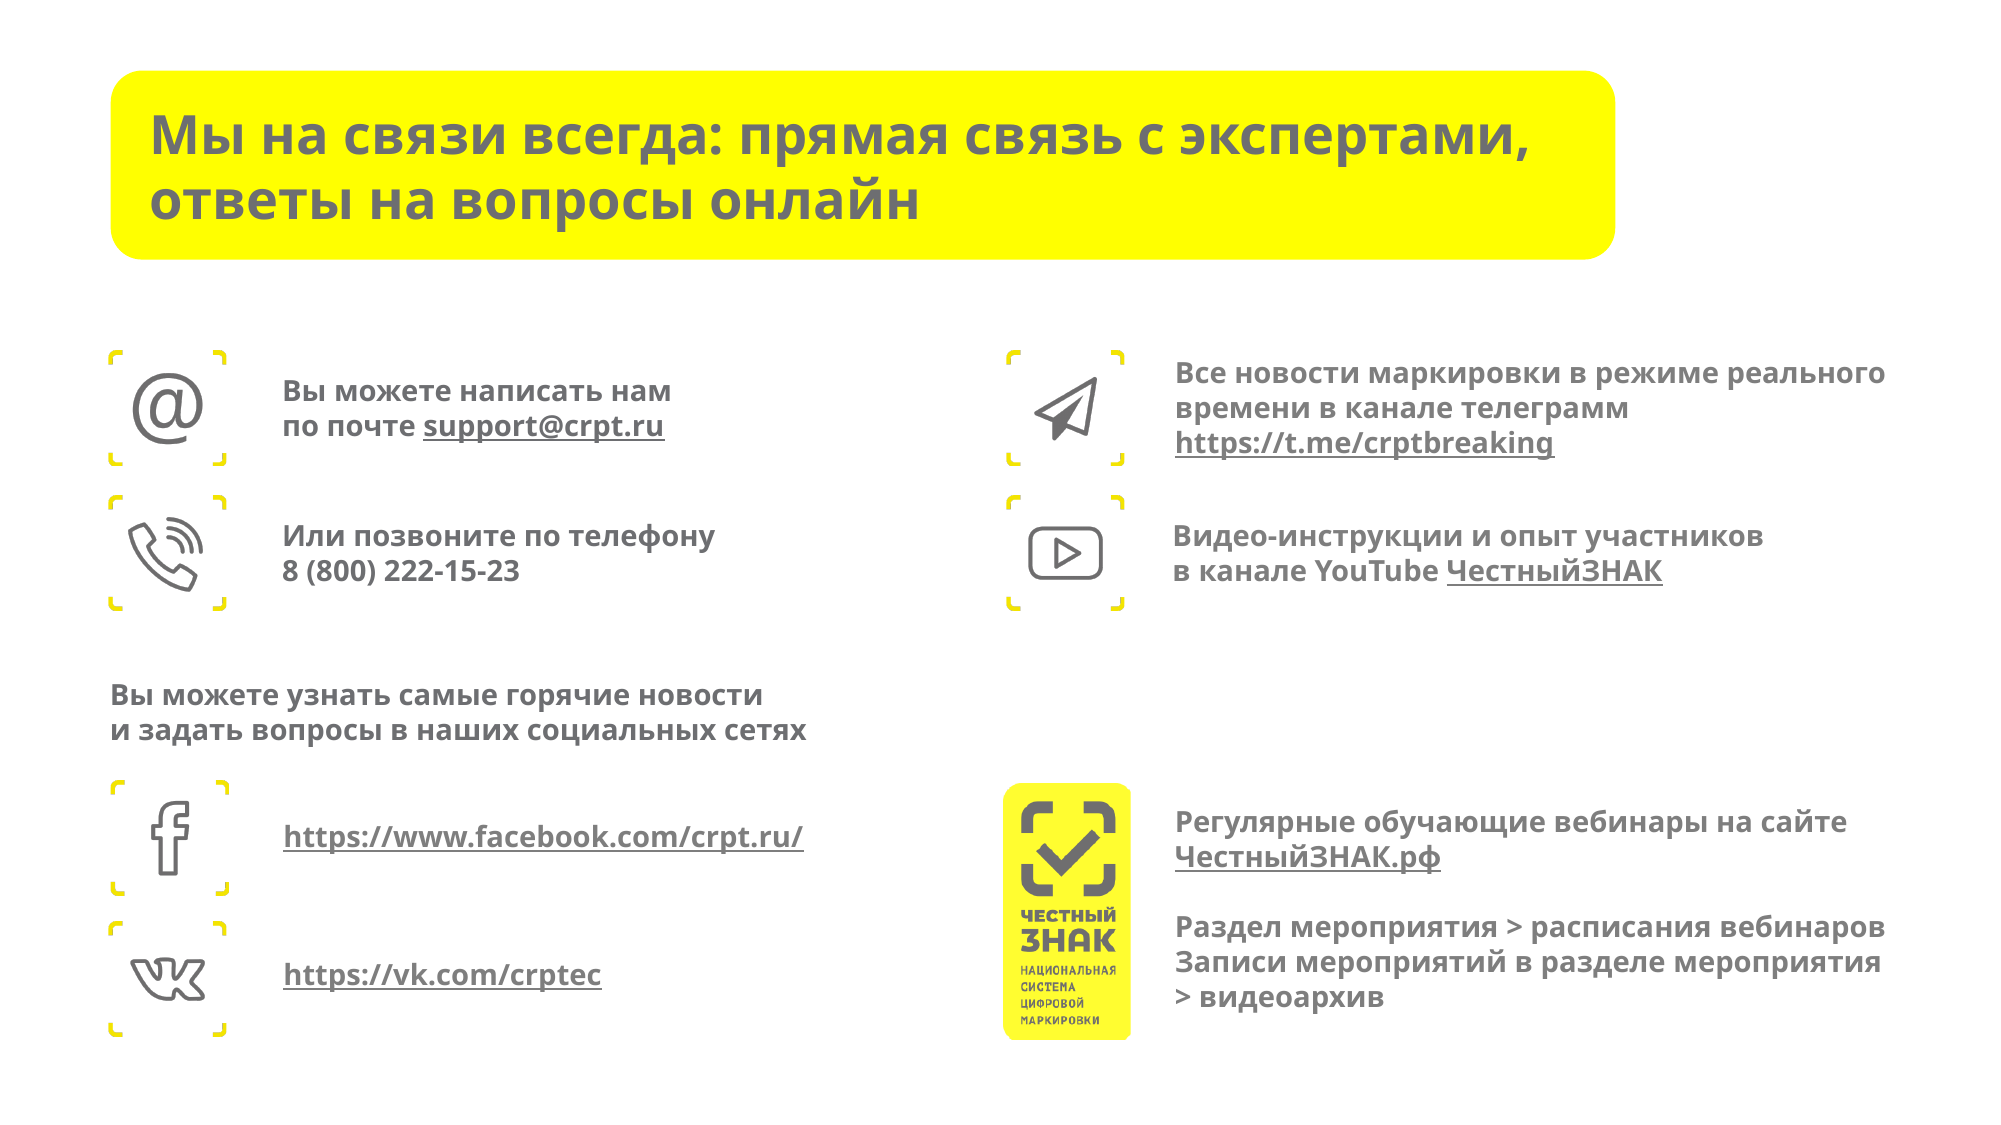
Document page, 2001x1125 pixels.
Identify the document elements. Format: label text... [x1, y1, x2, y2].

picture [1003, 783, 1131, 1040]
text_box Мы на связи всегда: прямая связь с экспертами, ответы на вопросы онлайн [109, 69, 1617, 261]
picture [108, 495, 227, 611]
text_box Или позвоните по телефону 8 (800) 222-15-23 [267, 509, 1006, 595]
text_box Вы можете написать нам по почте support@crpt.ru [267, 365, 1006, 455]
text_box https://vk.com/crptec [268, 949, 1003, 1031]
text_box Видео-инструкции и опыт участников в канале YouTube ЧестныйЗНАК [1157, 509, 1913, 600]
picture [108, 921, 227, 1037]
text_box Вы можете узнать самые горячие новости и задать вопросы в наших социальных сетях [95, 668, 861, 754]
text_box Все новости маркировки в режиме реального времени в канале телеграмм https://t.me/crptbreaking [1159, 347, 1936, 472]
picture [110, 780, 229, 896]
text_box Регулярные обучающие вебинары на сайте ЧестныйЗНАК.рф Раздел мероприятия > расписания вебинаров Записи мероприятий в разделе мероприятия > видеоархив [1159, 795, 1915, 1021]
text_box https://www.facebook.com/crpt.ru/ [268, 810, 1003, 866]
picture [108, 350, 227, 466]
picture [1006, 495, 1125, 611]
picture [1006, 350, 1125, 466]
